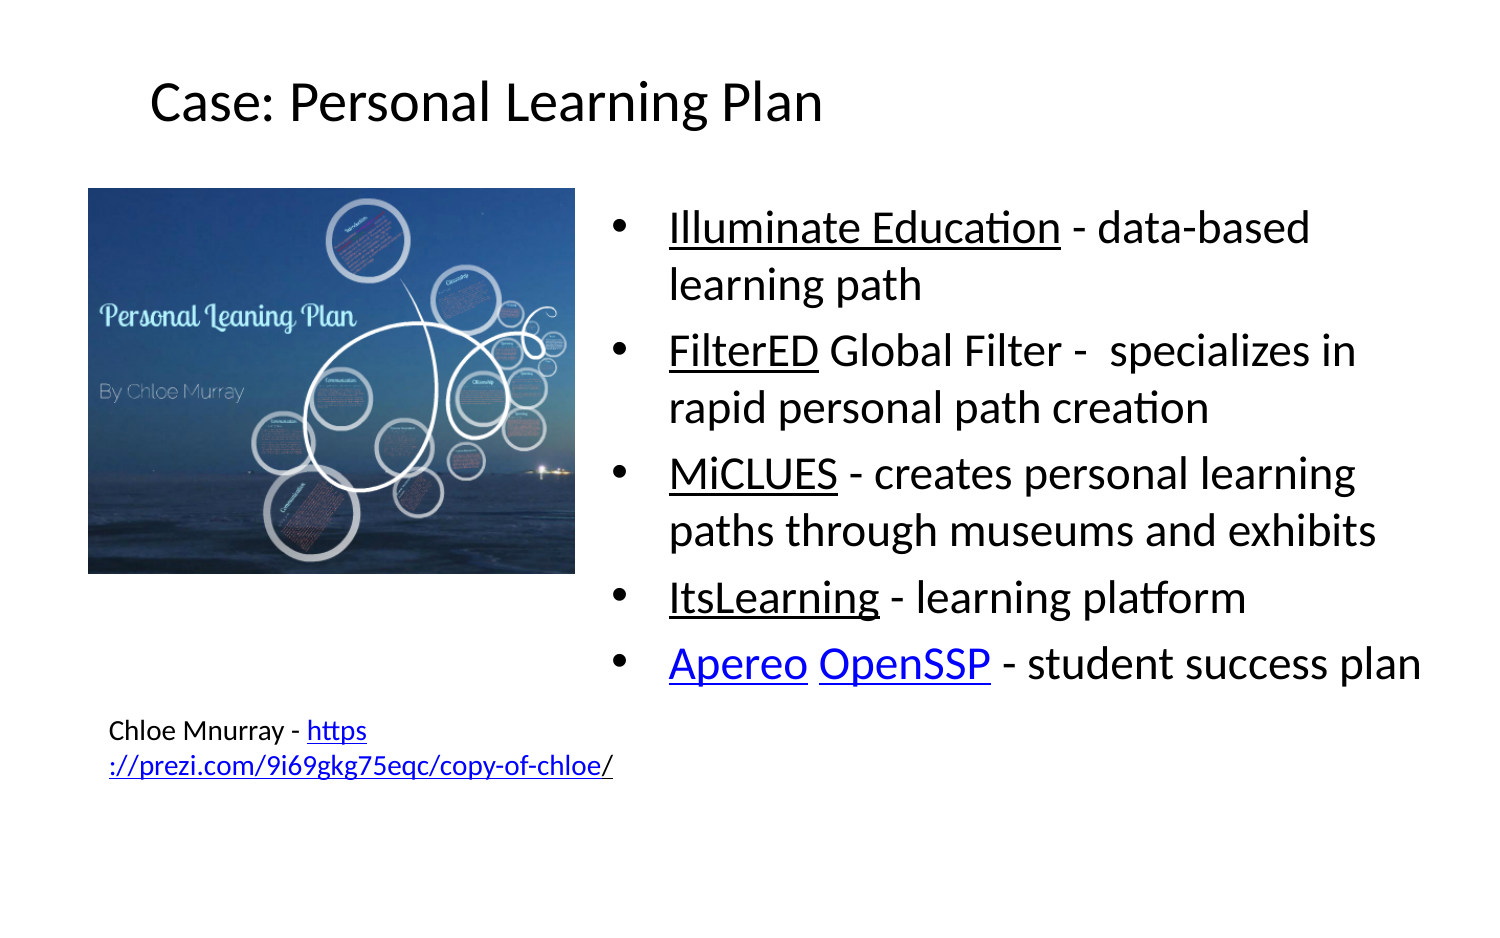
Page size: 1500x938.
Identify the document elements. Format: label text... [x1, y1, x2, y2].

picture [88, 188, 575, 574]
text_box Case: Personal Learning Plan [135, 55, 1164, 210]
text_box Illuminate Education - data-based learning path FilterED Global Filter - specializes in rapid personal path creation MiCLUES - creates personal learning paths through museums and exhibits ItsLearning - learning platform Apereo OpenSSP - student success plan [596, 188, 1449, 750]
text_box Chloe Mnurray - https://prezi.com/9i69gkg75eqc/copy-of-chloe/ [94, 704, 735, 789]
